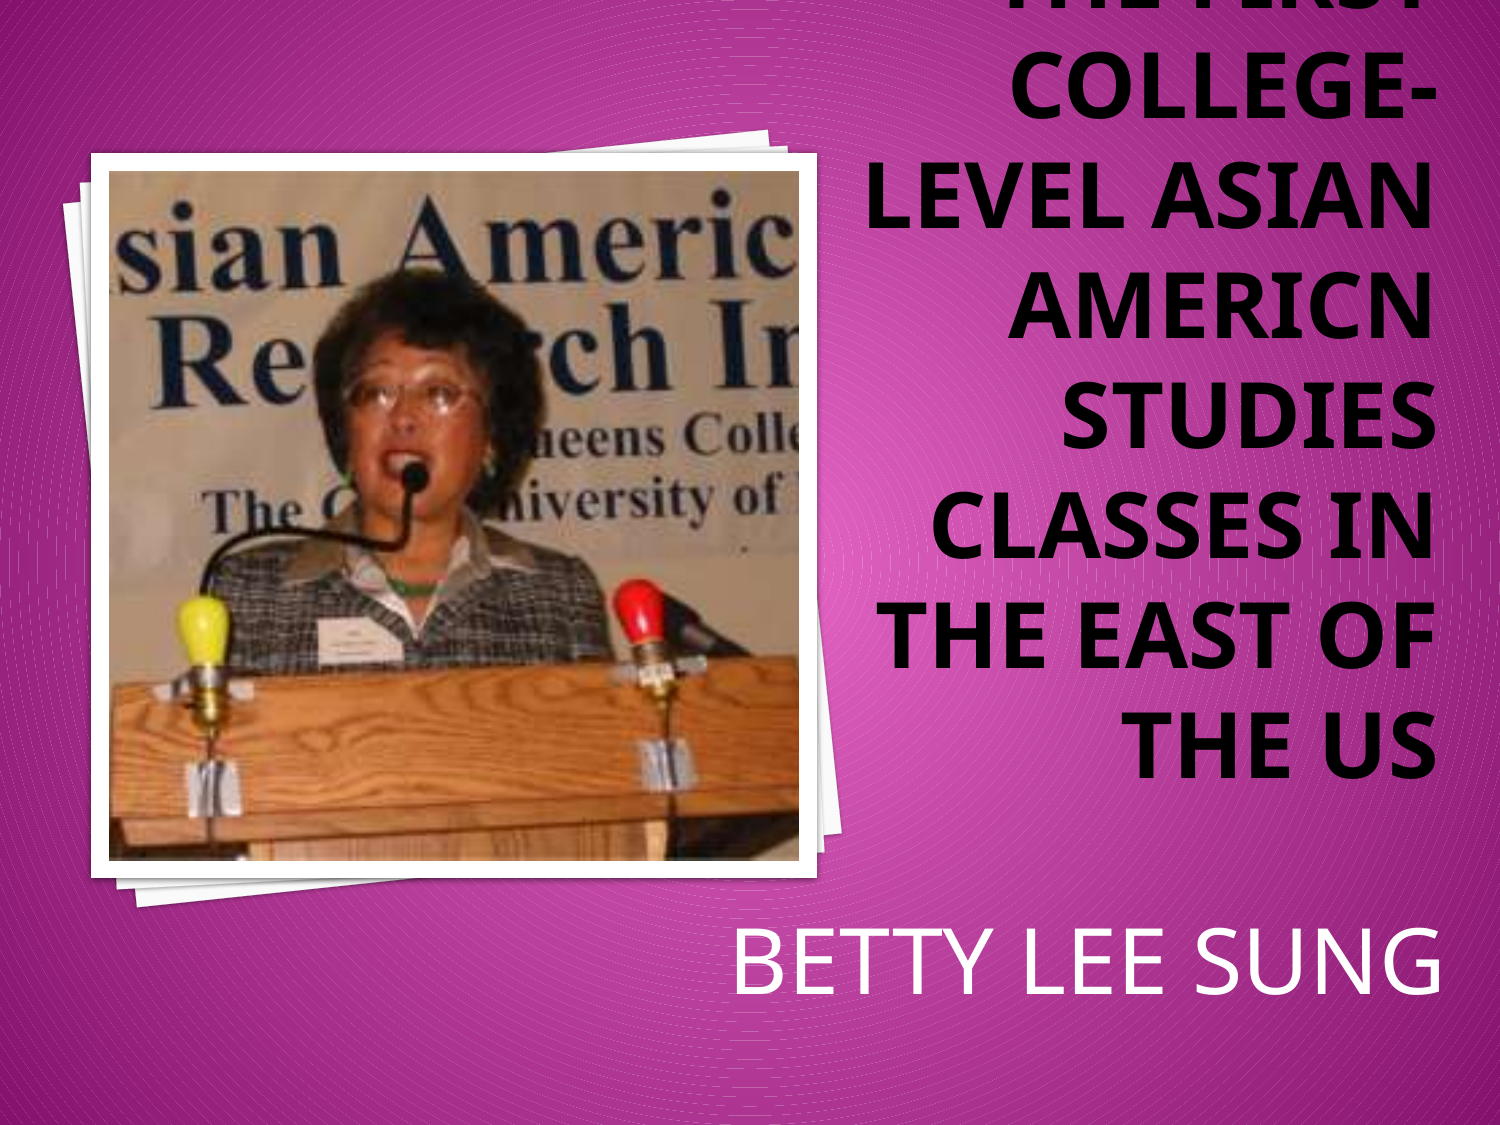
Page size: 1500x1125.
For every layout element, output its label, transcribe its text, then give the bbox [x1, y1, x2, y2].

title CREATER oF THE FIRST COLLEGE-LEVEL ASIAN AMERICN STUDIES CLASSES IN THE EAST OF THE US [796, 105, 1447, 797]
list BETTY LEE SUNG [679, 902, 1447, 1043]
picture [108, 170, 800, 862]
